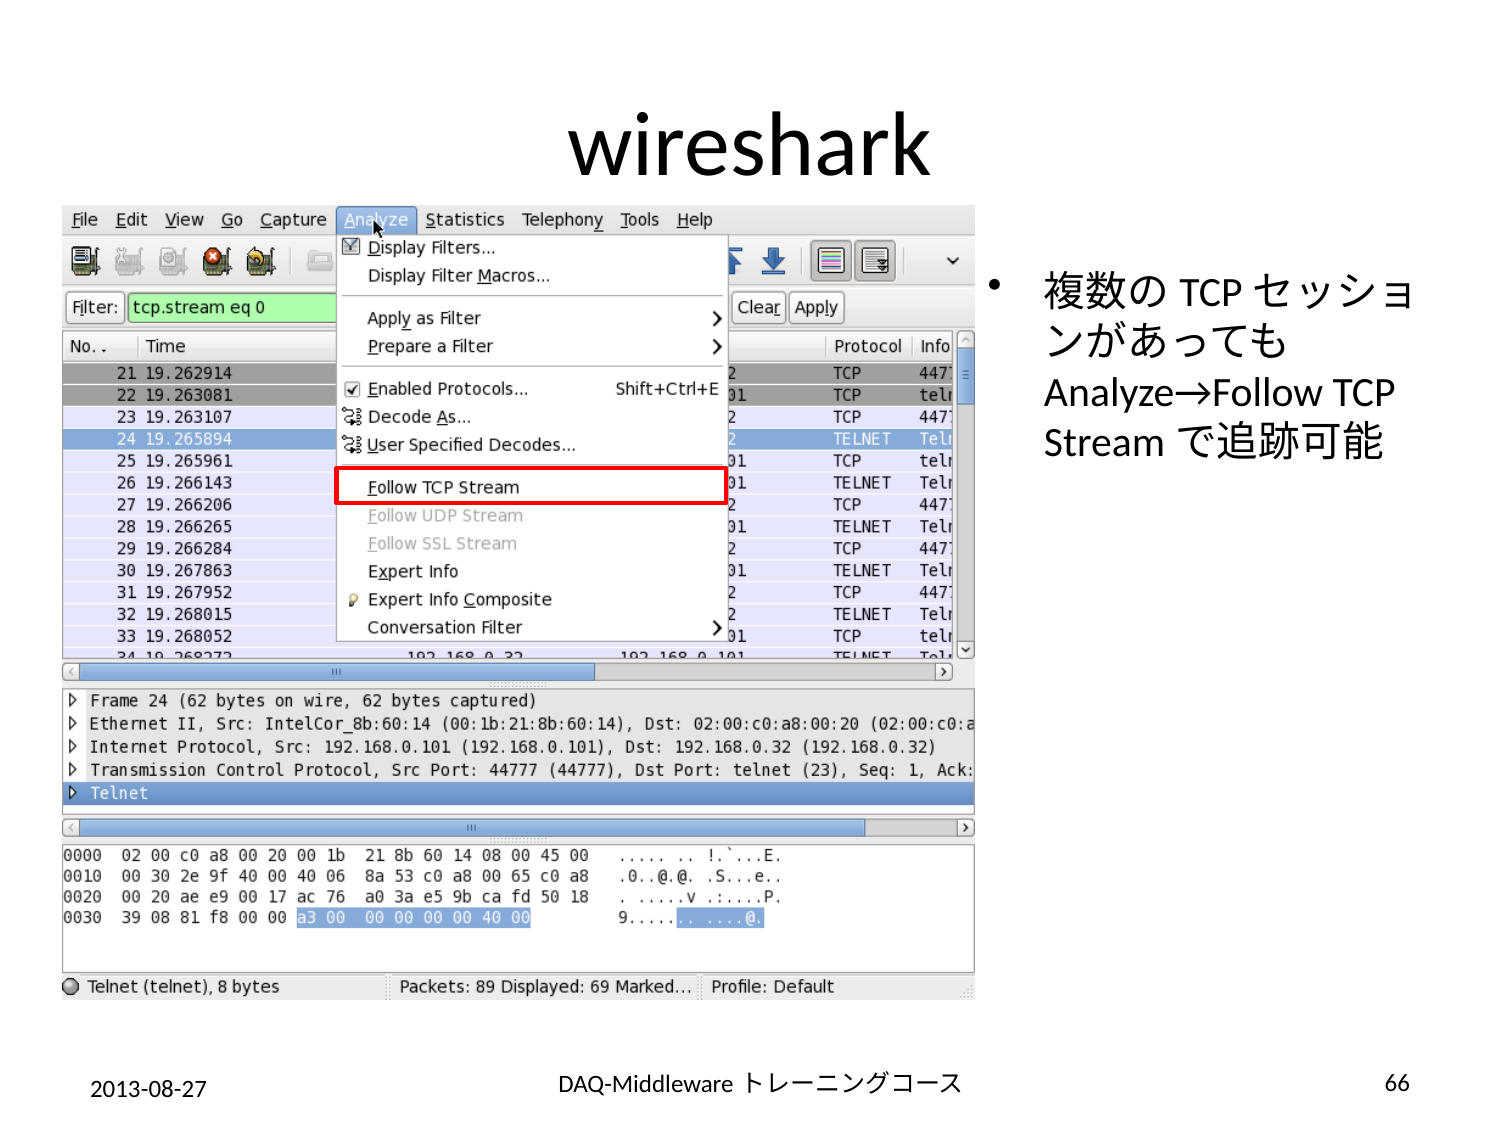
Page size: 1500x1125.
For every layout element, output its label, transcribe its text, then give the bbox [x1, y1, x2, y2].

slide_number 66 [1074, 1058, 1426, 1105]
title wireshark [74, 44, 1426, 233]
list 複数のTCPセッションがあってもAnalyze→Follow TCP Streamで追跡可能 [980, 256, 1471, 1000]
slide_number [74, 1064, 426, 1112]
footer DAQ-Middlewareトレーニングコース [512, 1059, 1011, 1112]
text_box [62, 205, 975, 1000]
